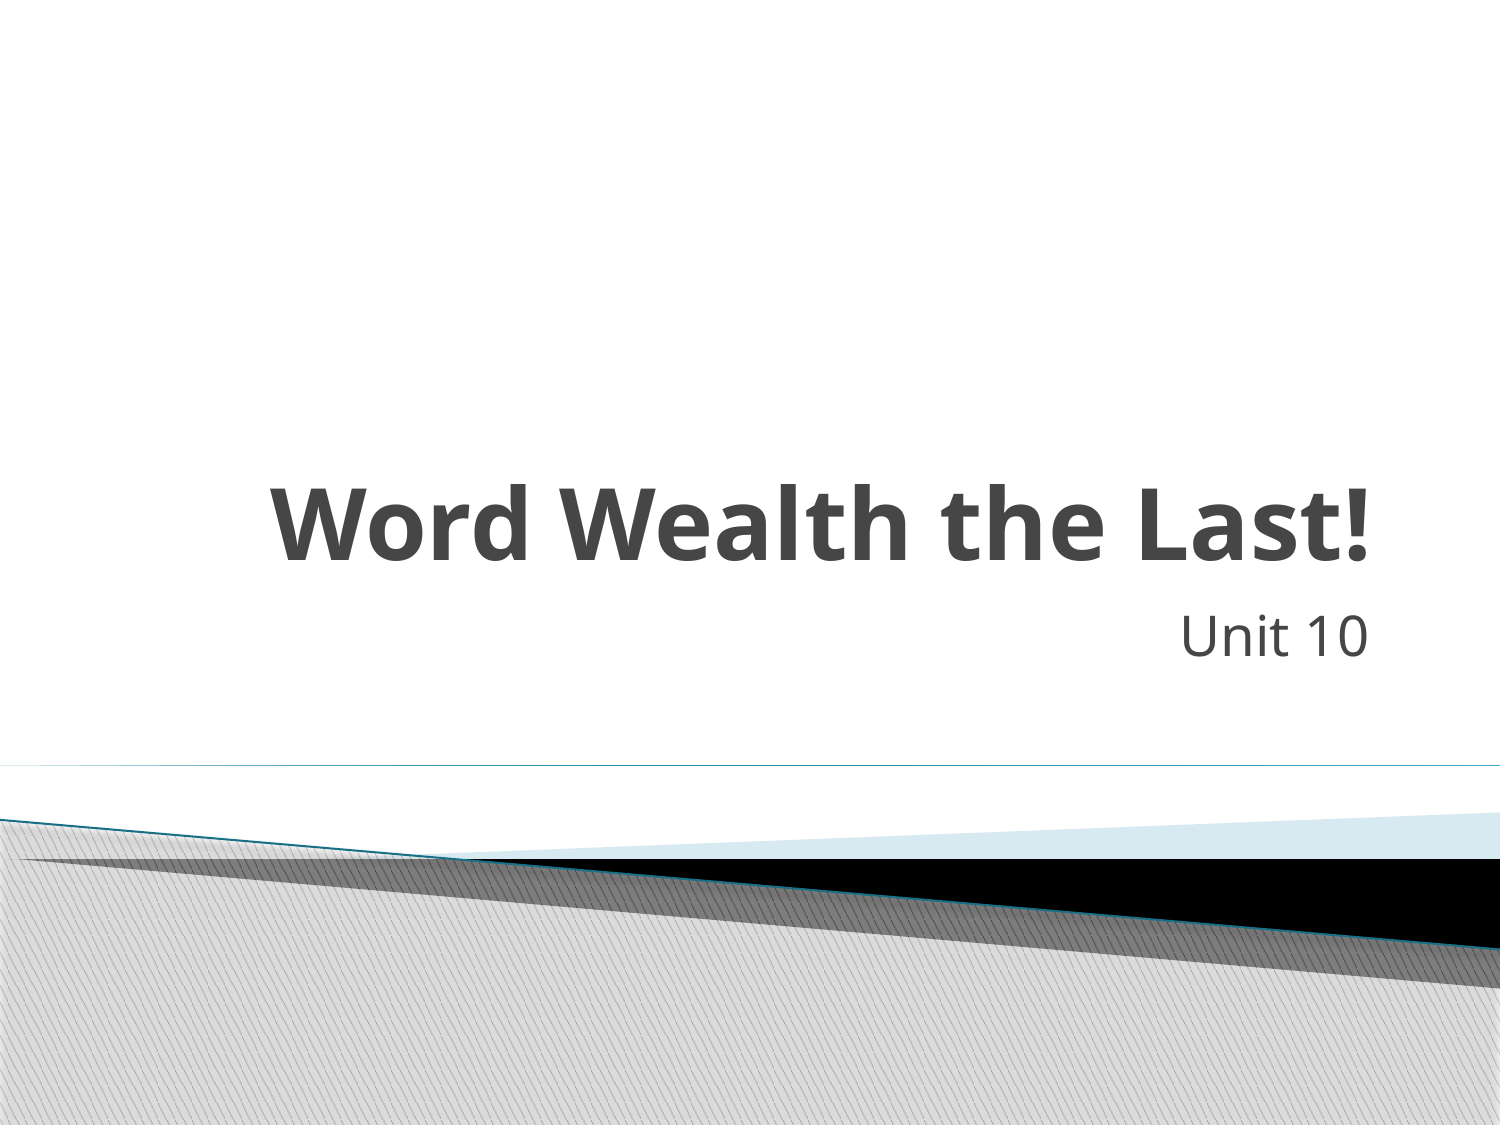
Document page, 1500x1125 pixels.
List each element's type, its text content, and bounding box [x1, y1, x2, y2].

subtitle Unit 10 [112, 592, 1388, 790]
title Word Wealth the Last! [112, 287, 1388, 588]
picture [5, 859, 1500, 989]
